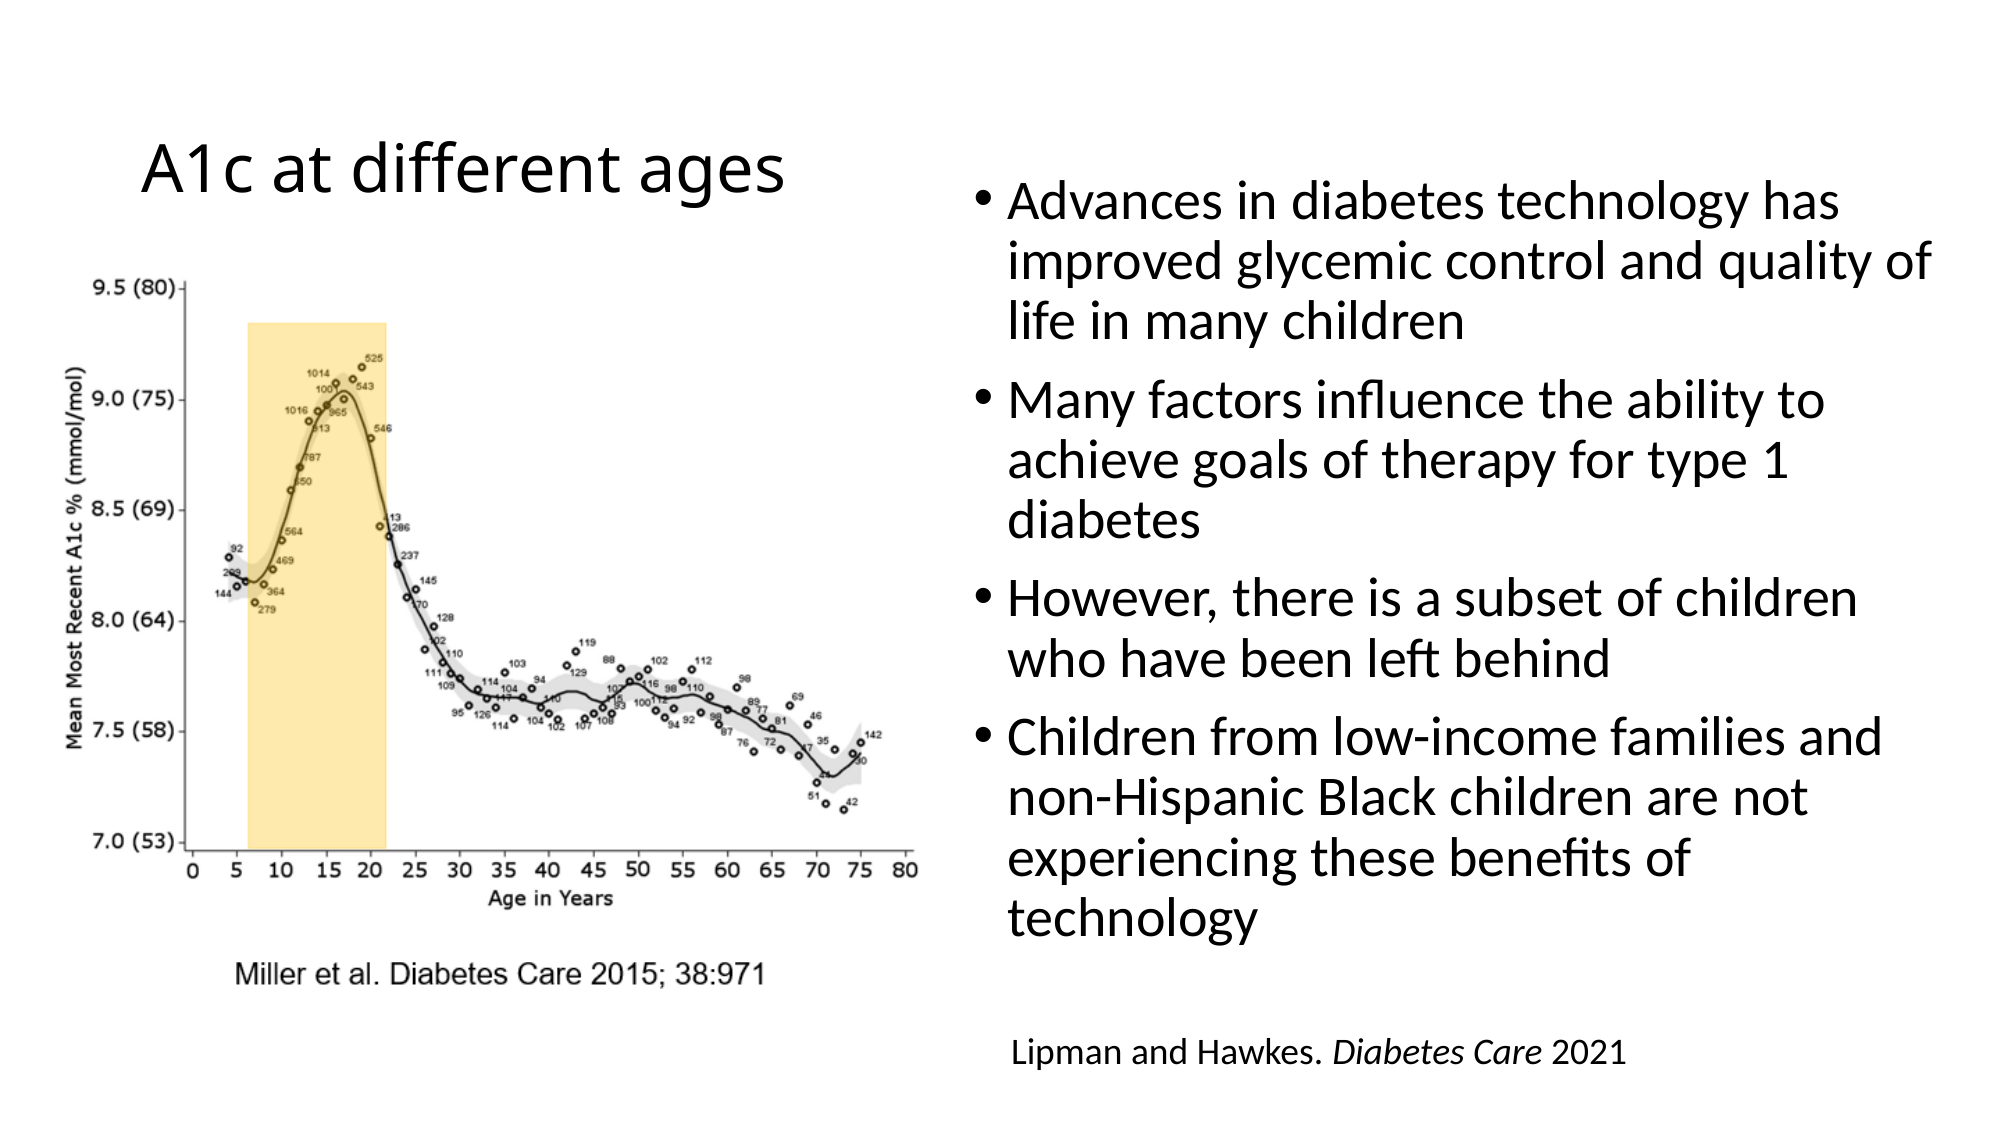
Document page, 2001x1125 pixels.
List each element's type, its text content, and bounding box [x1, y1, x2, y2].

text_box Lipman and Hawkes. Diabetes Care 2021 [996, 1019, 1642, 1080]
list Advances in diabetes technology has improved glycemic control and quality of life in many children Many factors influence the ability to achieve goals of therapy for type 1 diabetes However, there is a subset of children who have been left behind Children from low-income families and non-Hispanic Black children are not experiencing these benefits of technology [958, 163, 1971, 963]
title A1c at different ages [126, 27, 863, 215]
picture [28, 251, 980, 993]
